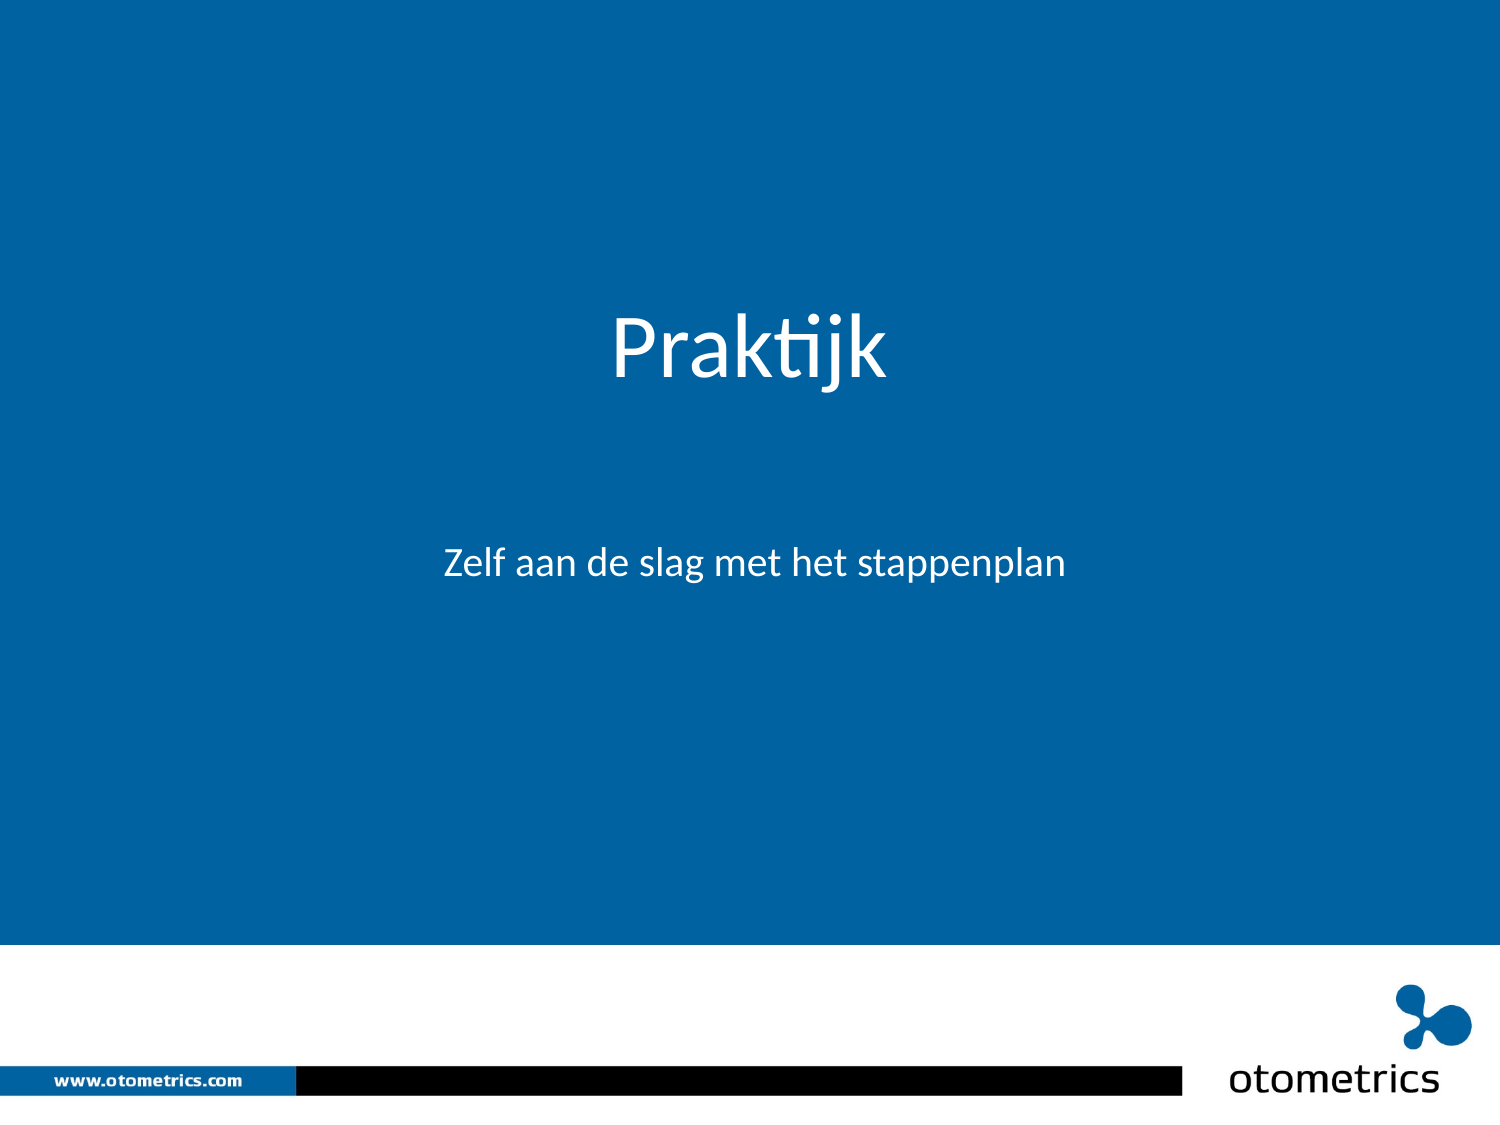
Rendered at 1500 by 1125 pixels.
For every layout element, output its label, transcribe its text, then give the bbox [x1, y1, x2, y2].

picture [0, 0, 1500, 1125]
subtitle Zelf aan de slag met het stappenplan [230, 527, 1281, 815]
title Praktijk [112, 219, 1388, 461]
